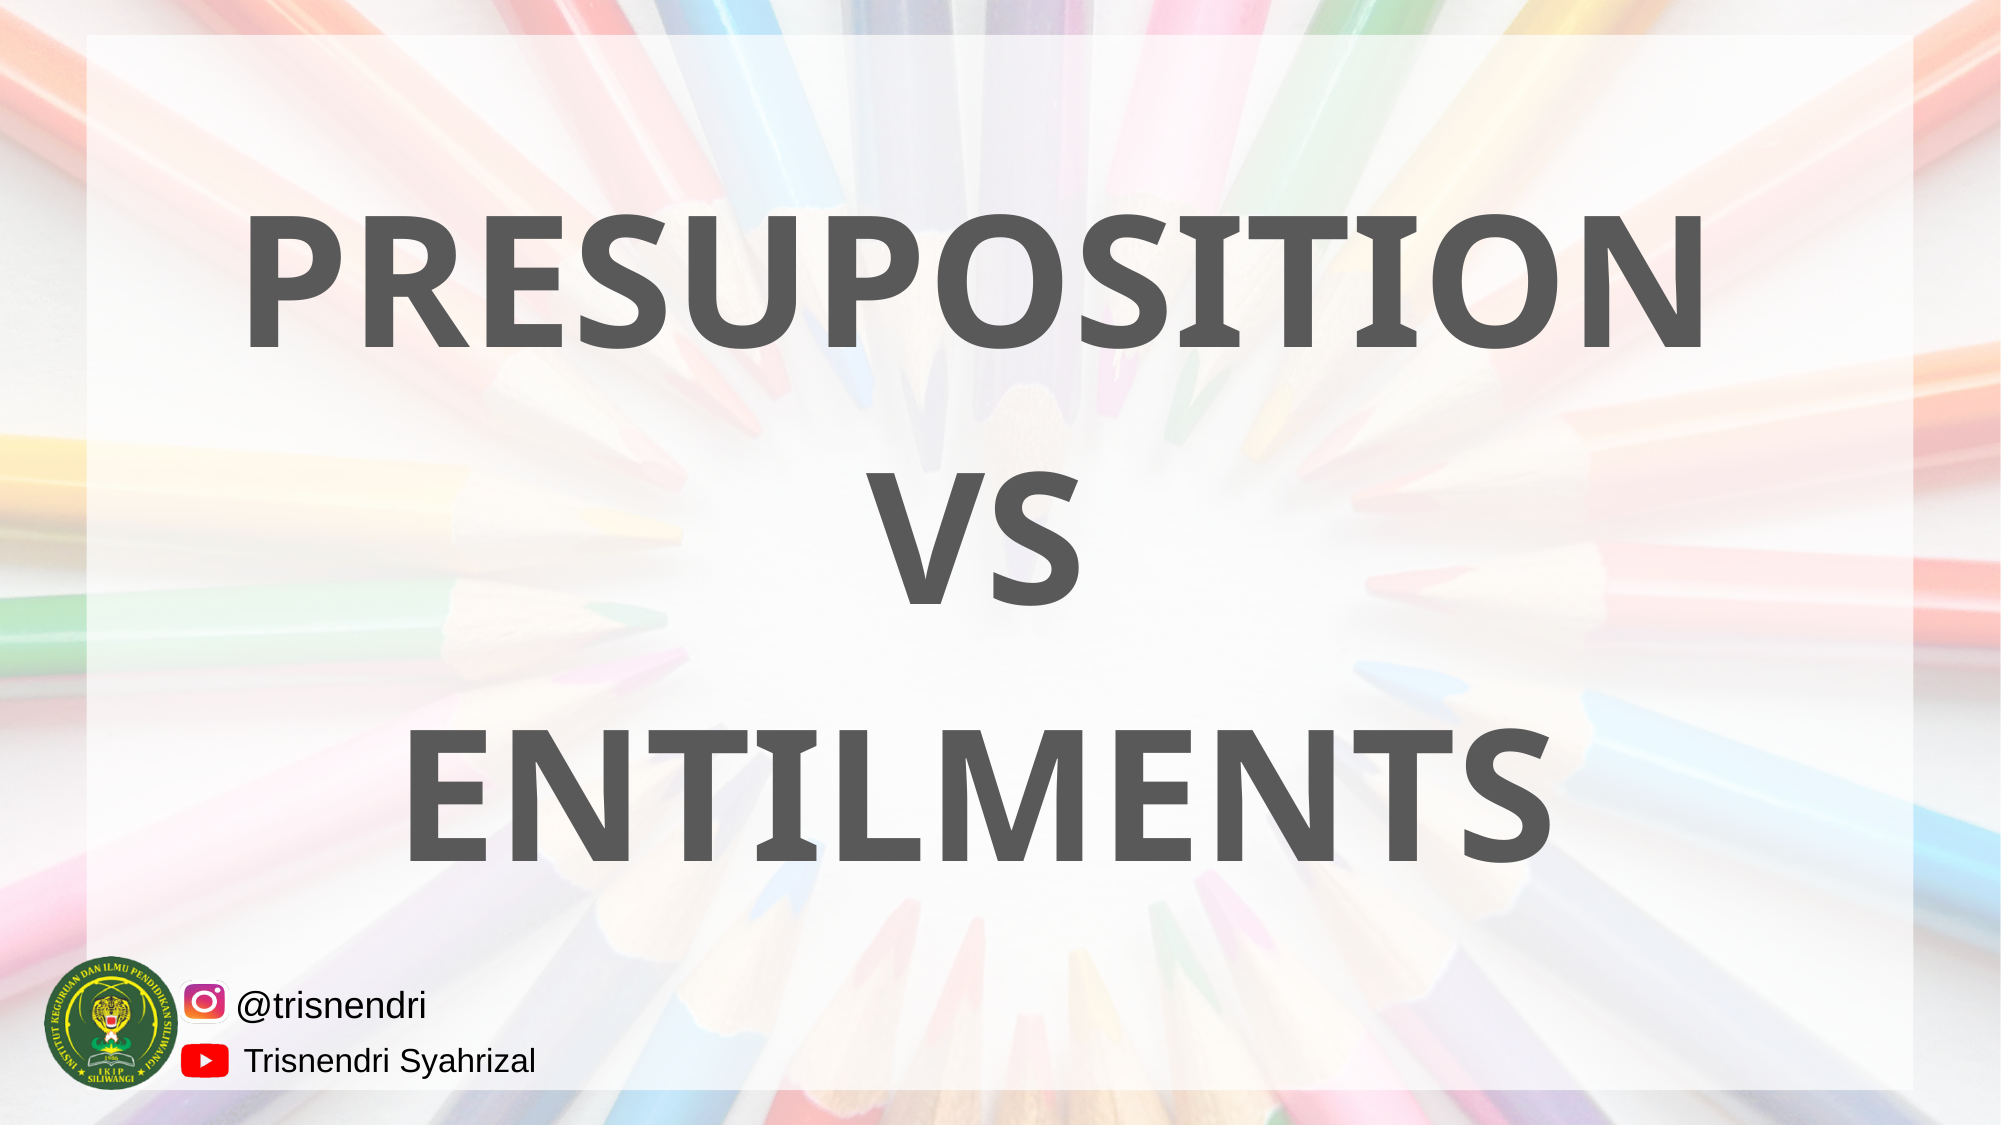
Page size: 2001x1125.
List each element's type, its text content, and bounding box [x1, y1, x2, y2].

picture [179, 980, 229, 1025]
list PRESUPOSITION VS ENTILMENTS [0, 468, 2000, 595]
text_box @trisnendri [220, 973, 630, 1034]
text_box Trisnendri Syahrizal [228, 1031, 702, 1087]
picture [44, 956, 178, 1090]
picture [179, 1040, 229, 1079]
